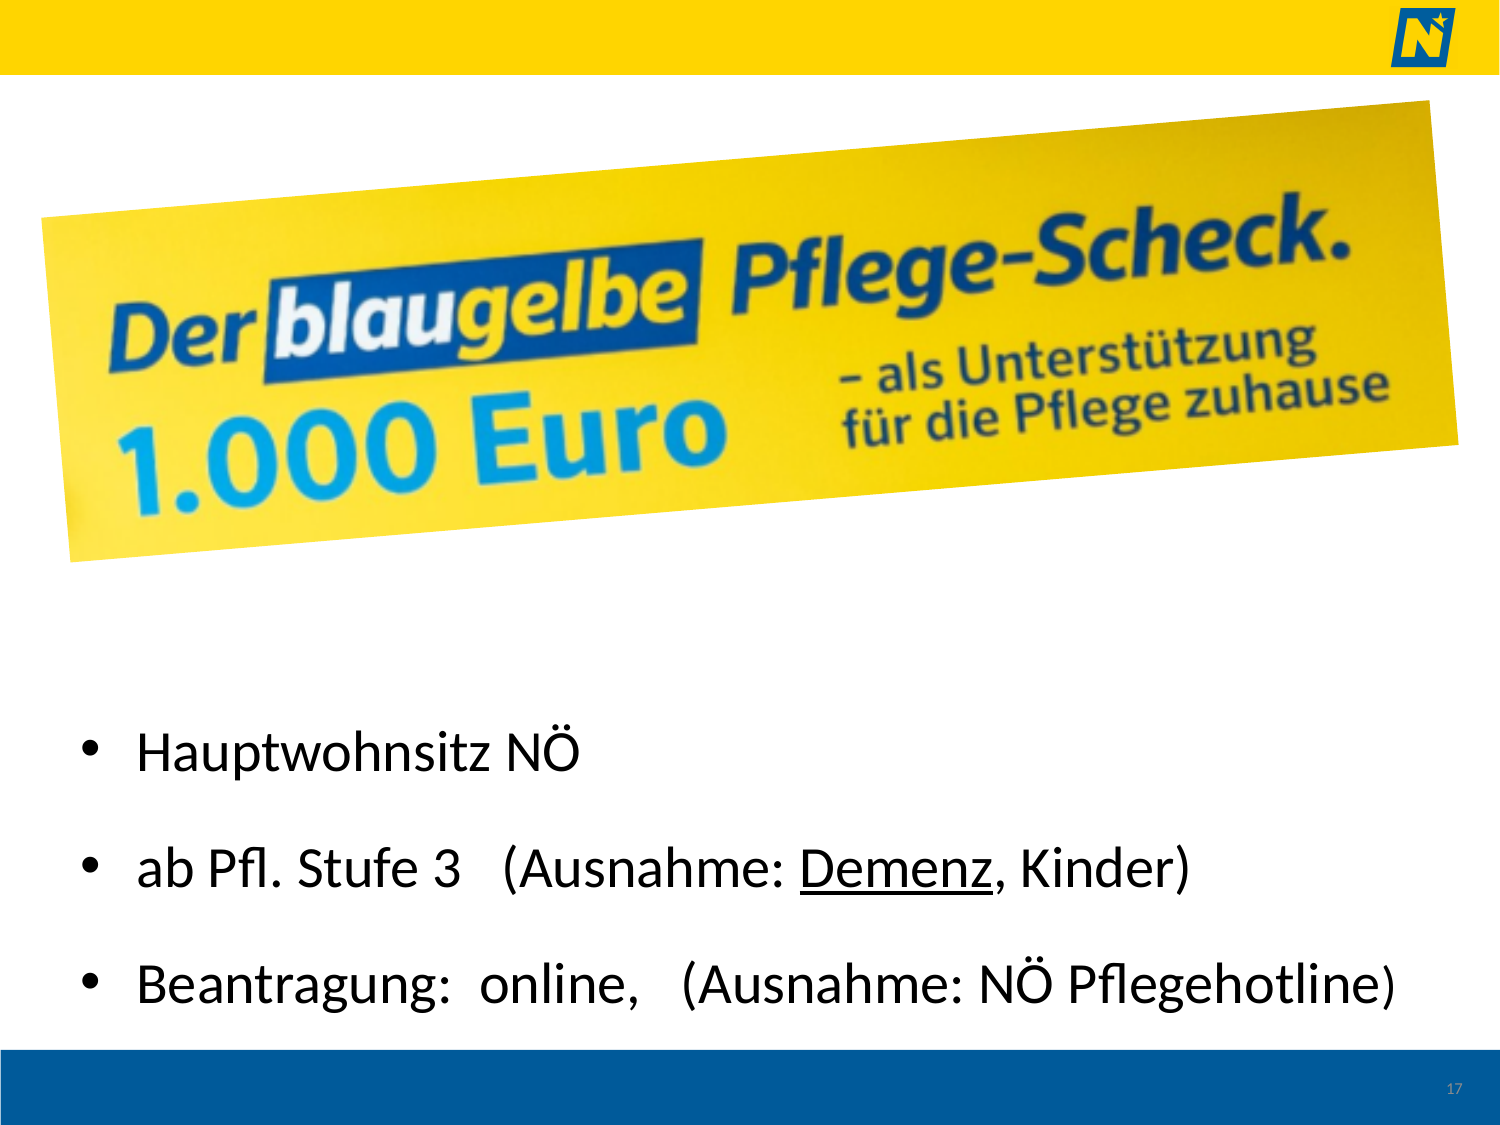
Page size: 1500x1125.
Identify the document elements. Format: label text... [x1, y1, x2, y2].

picture [41, 100, 1459, 563]
picture [1389, 6, 1458, 69]
text_box Hauptwohnsitz NÖ ab Pfl. Stufe 3 (Ausnahme: Demenz, Kinder) Beantragung: online, (Ausnahme: NÖ Pflegehotline) [64, 670, 1424, 1025]
slide_number 17 [1128, 1057, 1478, 1118]
